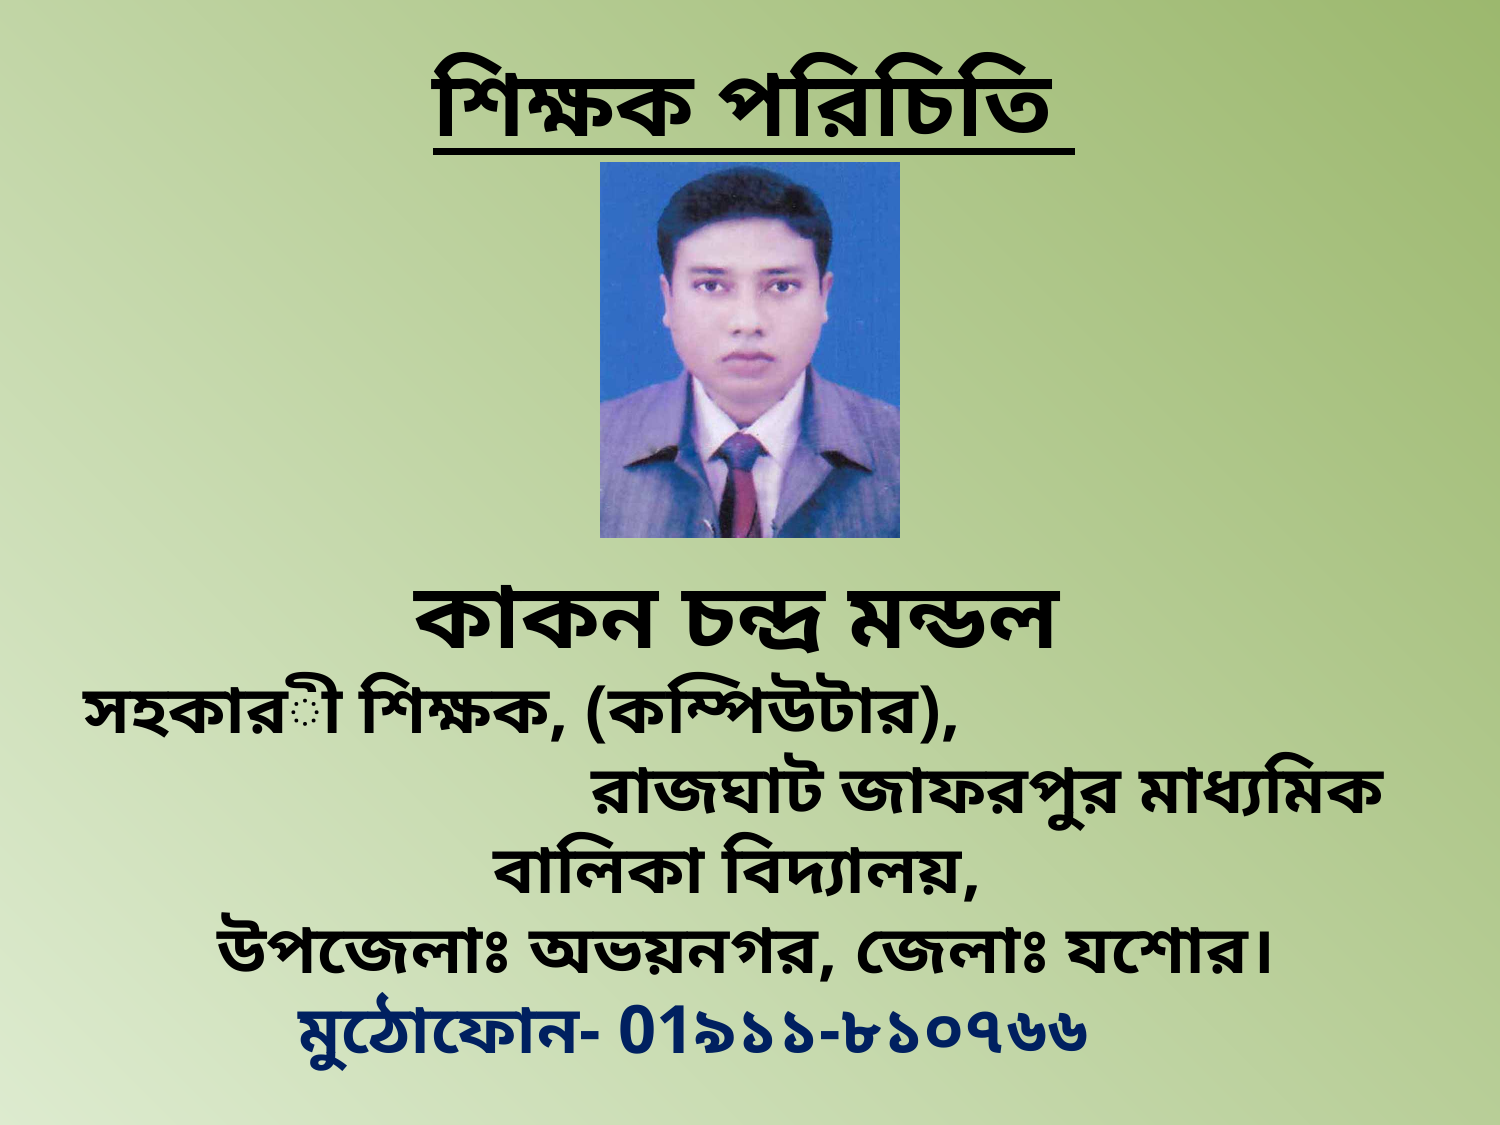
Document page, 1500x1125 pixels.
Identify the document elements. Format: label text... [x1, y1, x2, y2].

picture [599, 162, 901, 538]
text_box কাকন চন্দ্র মন্ডল সহকারী শিক্ষক, (কম্পিউটার), রাজঘাট জাফরপুর মাধ্যমিক বালিকা বিদ্যালয়, উপজেলাঃ অভয়নগর, জেলাঃ যশোর। মুঠোফোন- 01৯১১-৮১০৭৬৬ [62, 549, 1413, 1125]
text_box শিক্ষক পরিচিতি [418, 37, 1091, 163]
